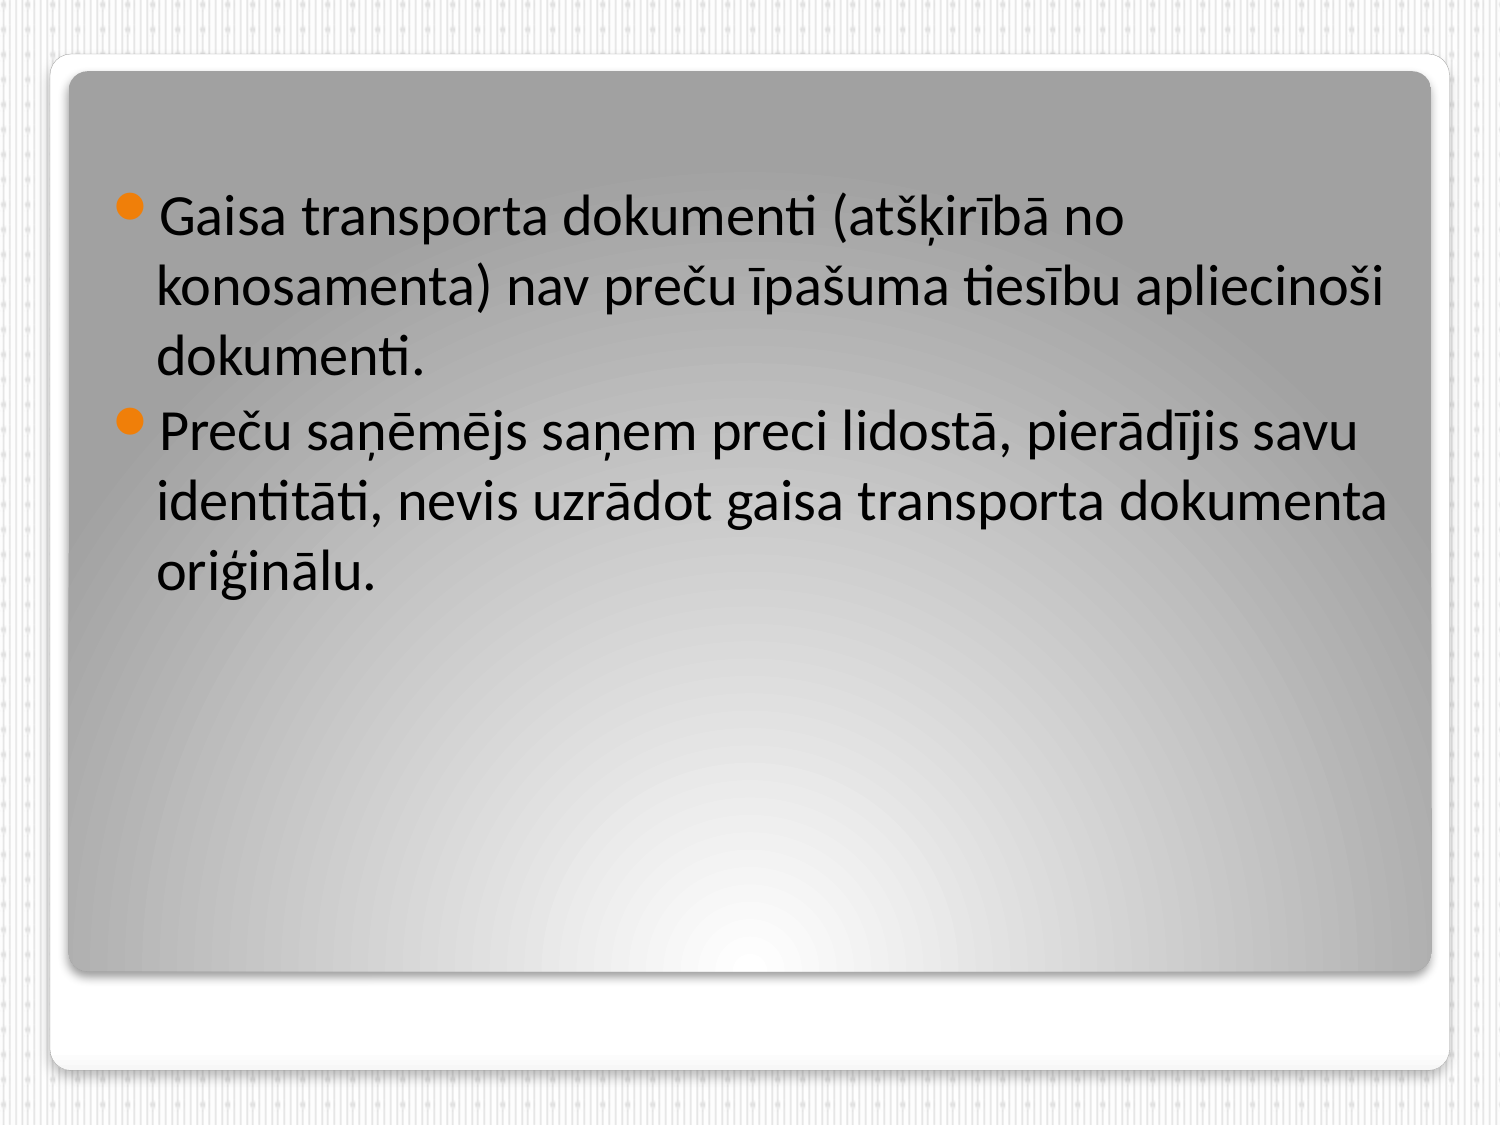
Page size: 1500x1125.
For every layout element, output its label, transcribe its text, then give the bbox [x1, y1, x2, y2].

list Gaisa transporta dokumenti (atšķirībā no konosamenta) nav preču īpašuma tiesību apliecinoši dokumenti. Preču saņēmējs saņem preci lidostā, pierādījis savu identitāti, nevis uzrādot gaisa transporta dokumenta oriģinālu. [82, 86, 1425, 774]
